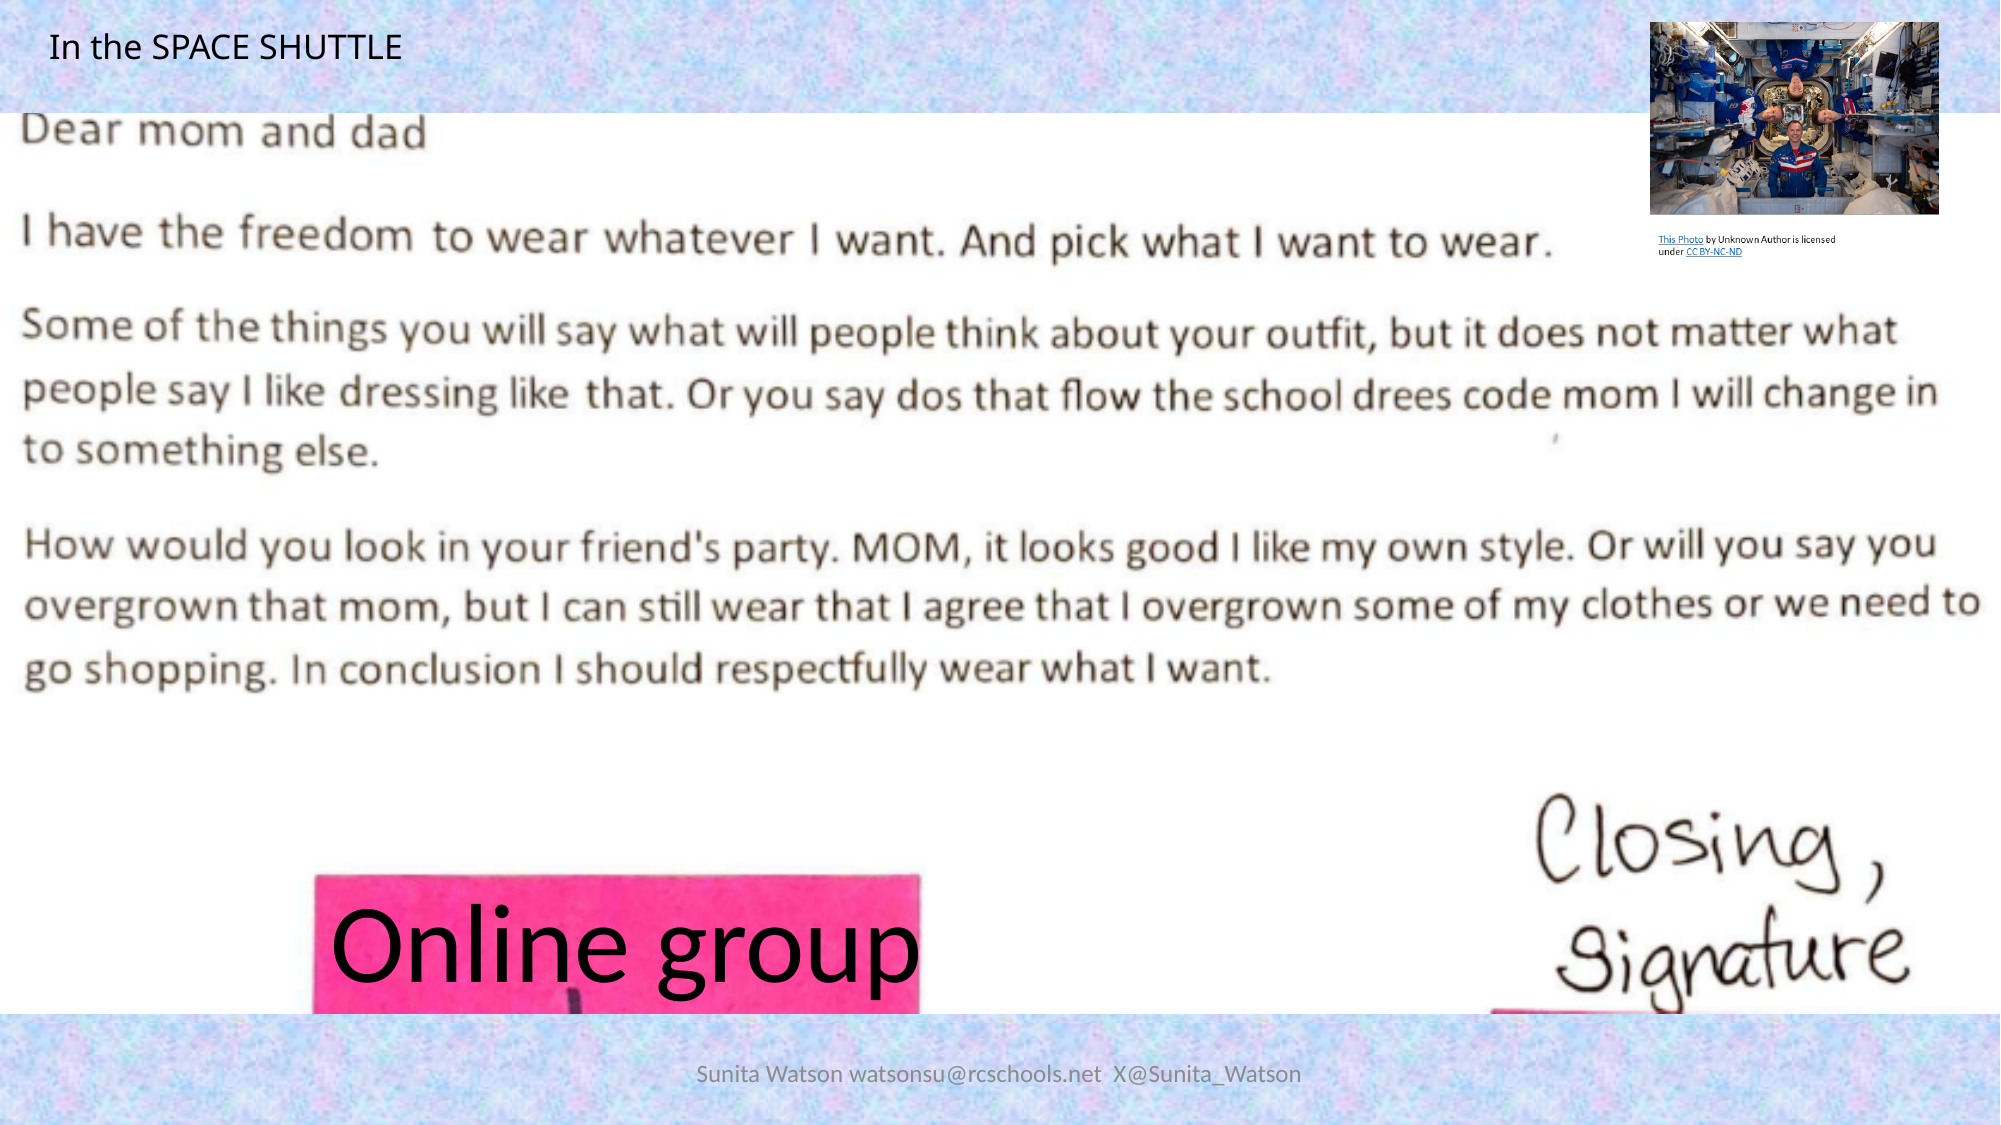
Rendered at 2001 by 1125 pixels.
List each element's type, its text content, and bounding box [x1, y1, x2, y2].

picture [0, 0, 2001, 1125]
footer Sunita Watson watsonsu@rcschools.net X@Sunita_Watson [662, 1042, 1338, 1103]
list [0, 113, 2000, 1014]
title In the SPACE SHUTTLE [34, 22, 1650, 75]
